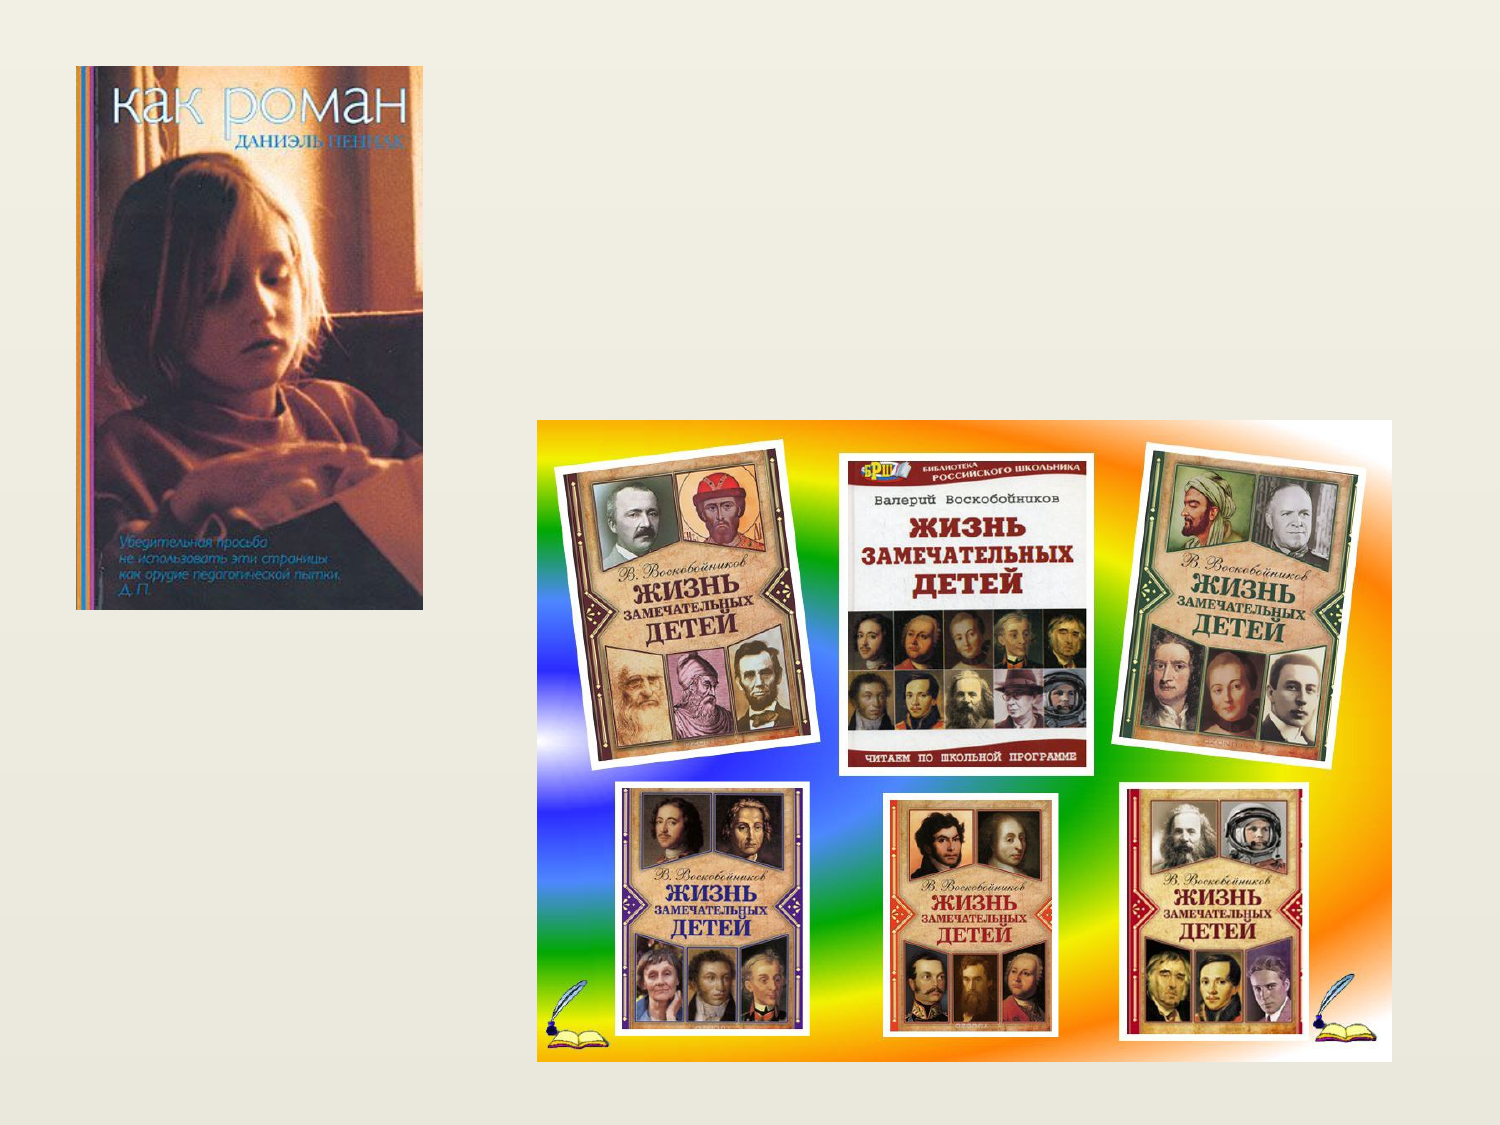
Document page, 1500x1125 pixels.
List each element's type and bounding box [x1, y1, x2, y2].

picture [537, 420, 1392, 1062]
list [76, 66, 423, 610]
